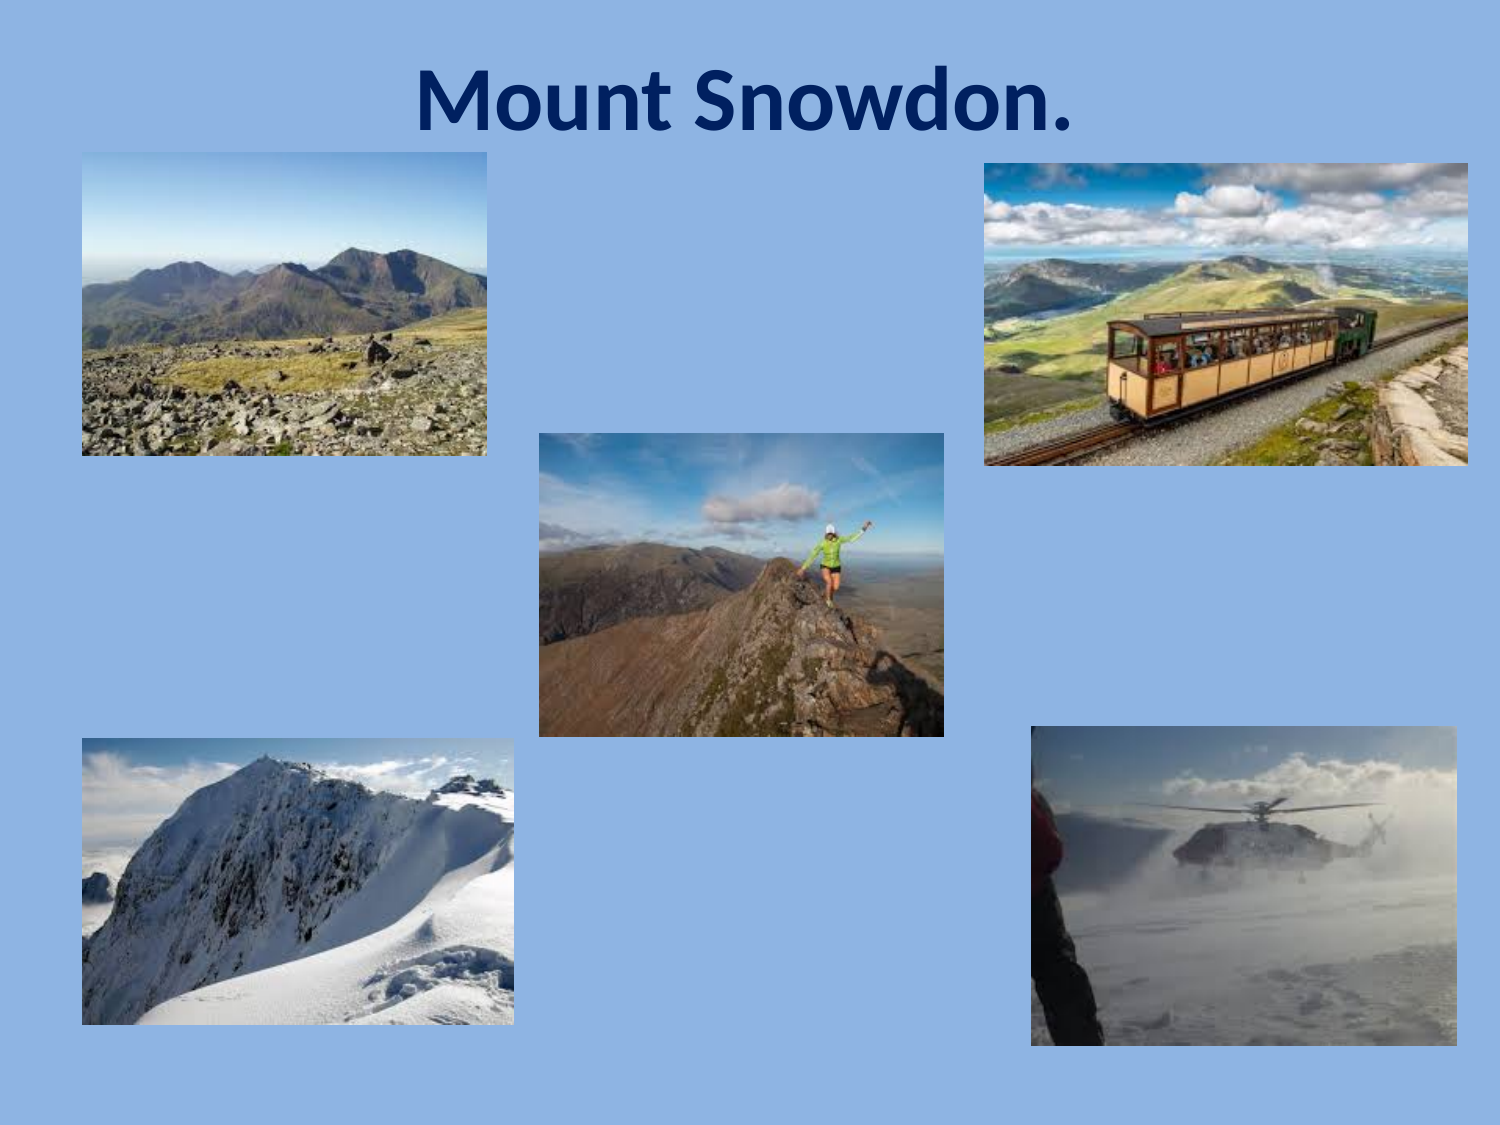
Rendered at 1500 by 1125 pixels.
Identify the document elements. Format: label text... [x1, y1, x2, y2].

picture [81, 737, 514, 1025]
picture [81, 152, 487, 456]
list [984, 163, 1468, 466]
title Mount Snowdon. [70, 0, 1421, 188]
picture [538, 433, 944, 737]
picture [1031, 726, 1458, 1046]
